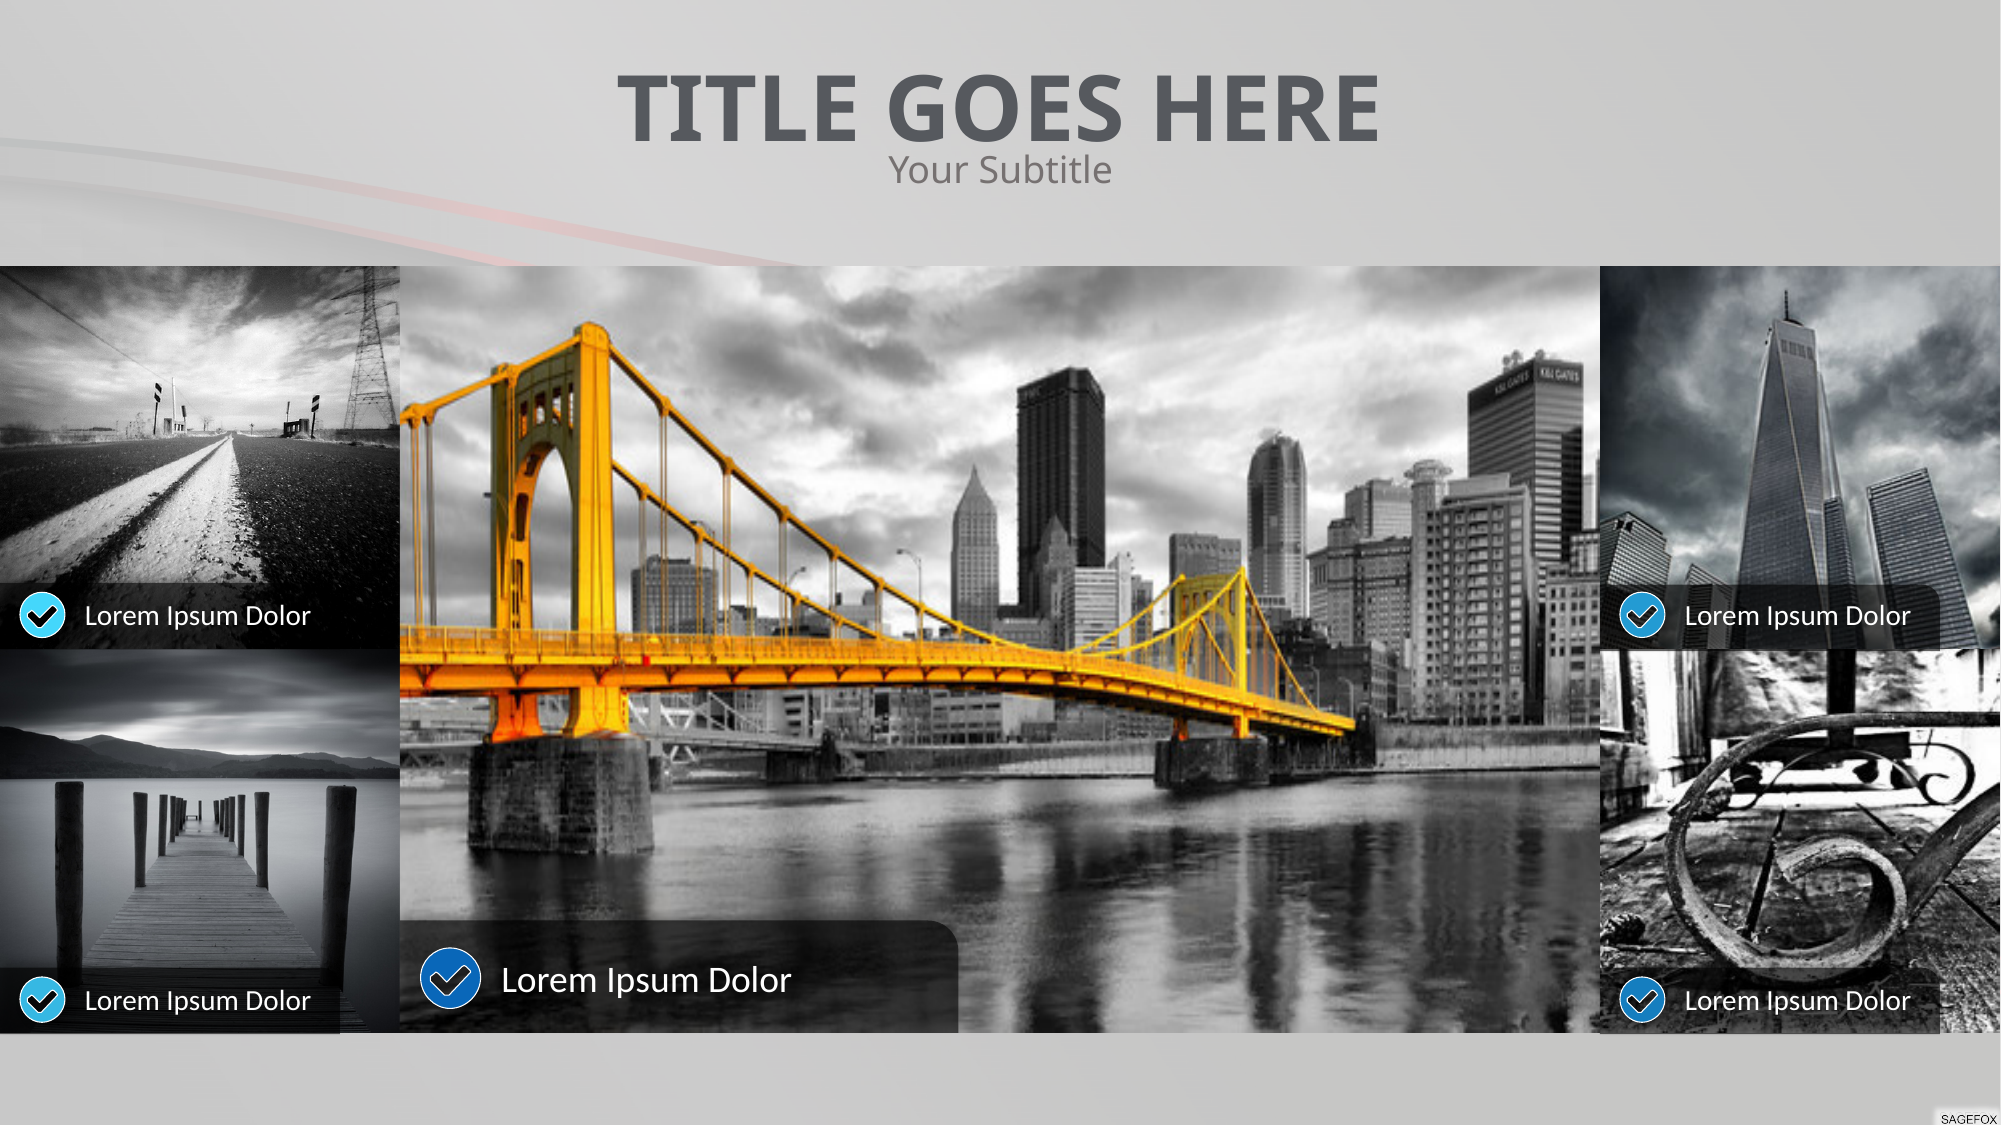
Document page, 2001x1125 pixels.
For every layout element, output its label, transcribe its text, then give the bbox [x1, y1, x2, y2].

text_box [548, 42, 1452, 199]
picture [1938, 1114, 1999, 1125]
text_box [1598, 966, 1941, 1036]
text_box Lorem Ipsum Dolor [501, 955, 864, 1001]
text_box [1619, 592, 1665, 638]
text_box [19, 592, 65, 638]
text_box Lorem Ipsum Dolor [1684, 596, 1940, 632]
text_box [399, 265, 1601, 1034]
text_box [1619, 976, 1665, 1023]
text_box [398, 919, 960, 1034]
text_box [1598, 583, 1941, 653]
text_box [1601, 265, 2000, 648]
text_box Lorem Ipsum Dolor [1684, 981, 1940, 1017]
text_box [1601, 648, 2000, 1034]
text_box [19, 976, 65, 1023]
text_box [0, 966, 341, 1036]
text_box Lorem Ipsum Dolor [84, 596, 340, 632]
text_box [0, 265, 399, 648]
text_box [0, 581, 341, 651]
text_box [0, 648, 399, 1034]
text_box [420, 947, 481, 1009]
text_box Lorem Ipsum Dolor [84, 981, 340, 1017]
